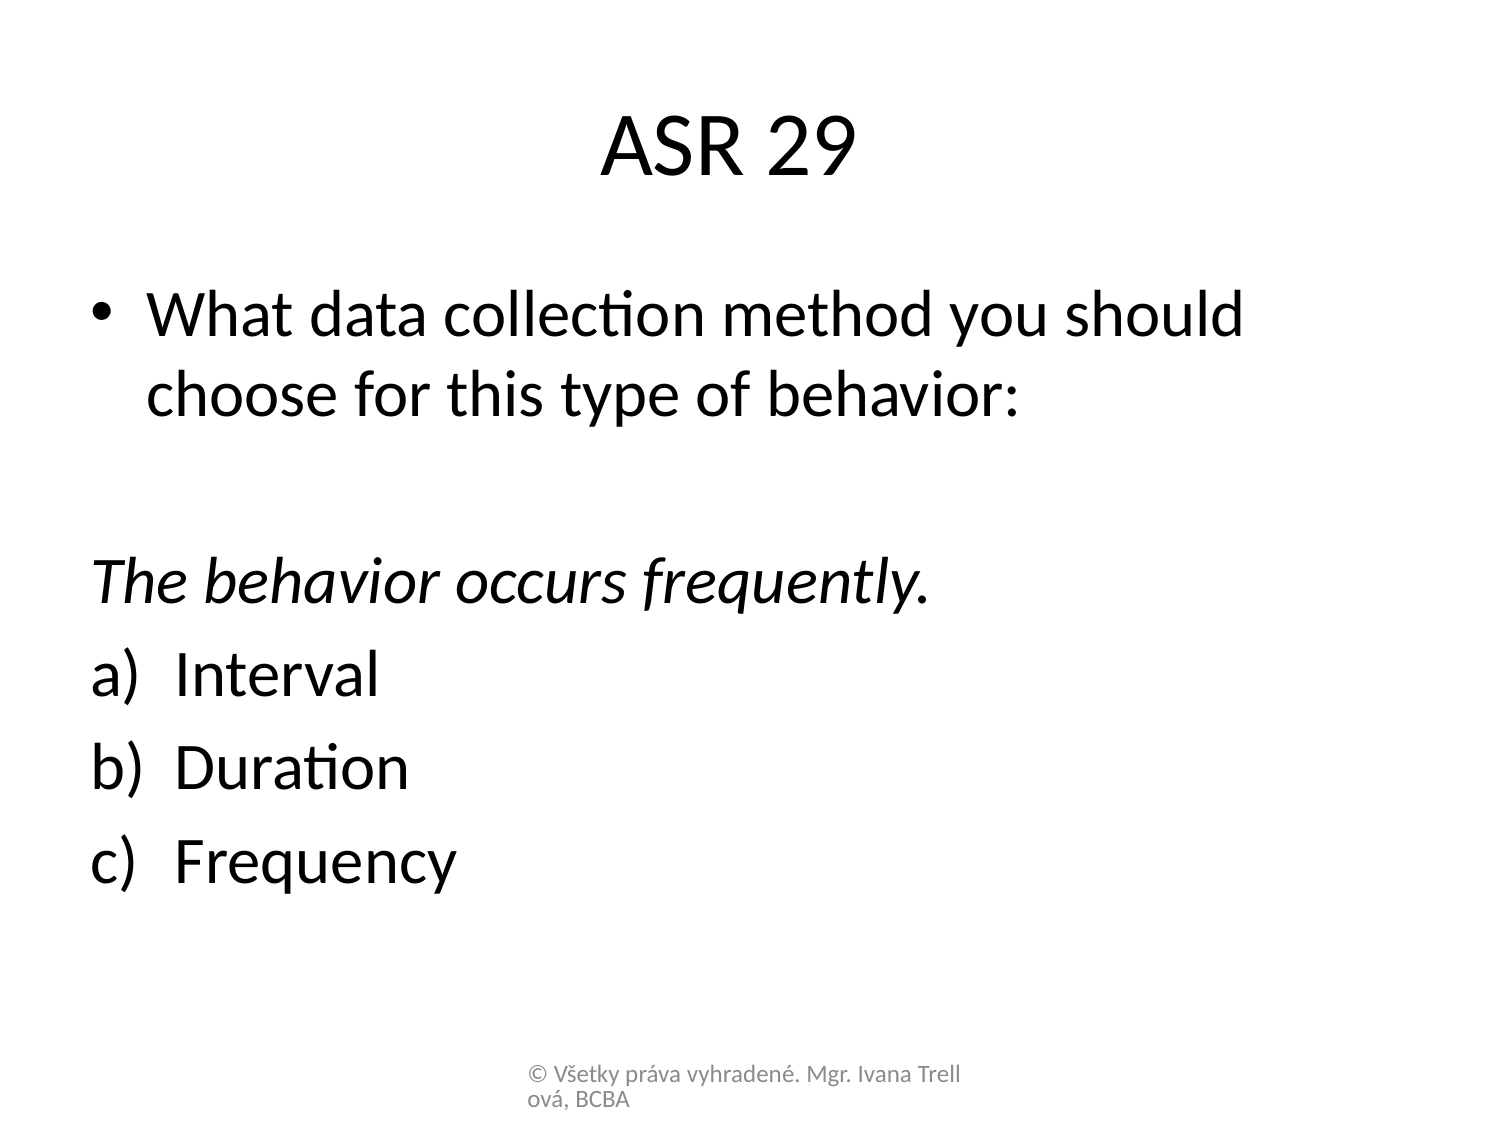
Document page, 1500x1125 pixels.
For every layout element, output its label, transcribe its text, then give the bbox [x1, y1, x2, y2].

list What data collection method you should choose for this type of behavior: The behavior occurs frequently. Interval Duration Frequency [75, 262, 1425, 1005]
title ASR 29 [75, 45, 1425, 233]
footer © Všetky práva vyhradené. Mgr. Ivana Trellová, BCBA [512, 1042, 988, 1103]
